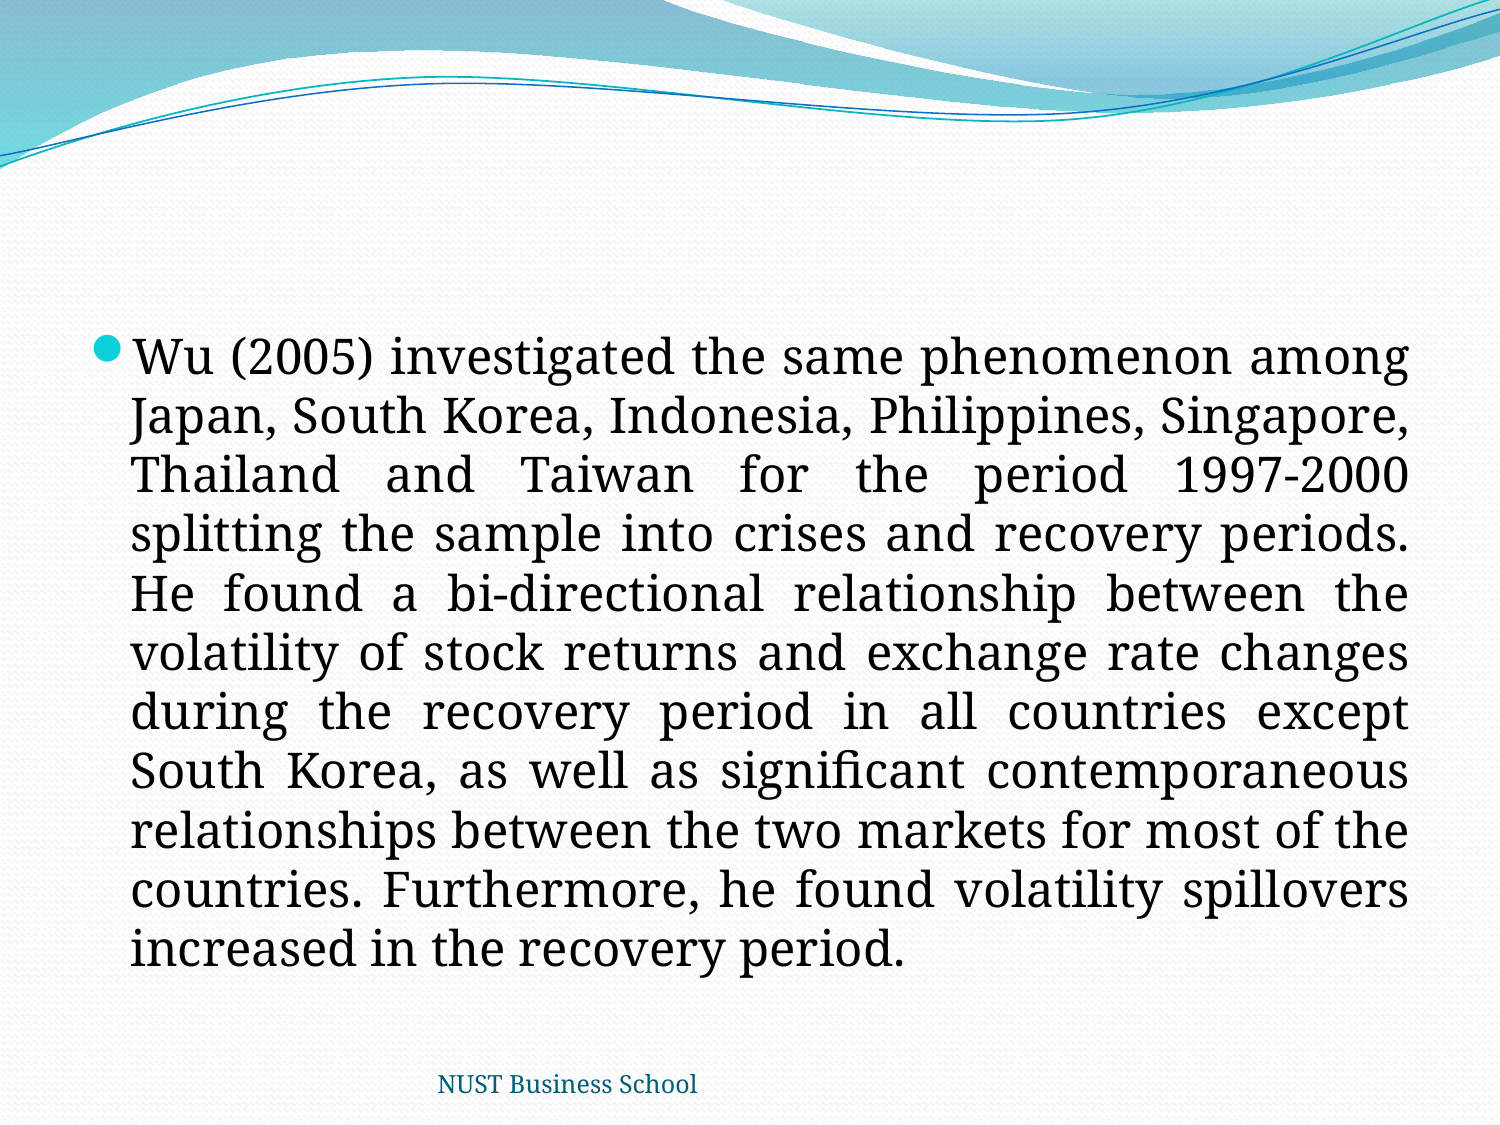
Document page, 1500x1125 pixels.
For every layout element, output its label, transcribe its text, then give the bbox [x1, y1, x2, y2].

footer NUST Business School [437, 1042, 988, 1103]
list Wu (2005) investigated the same phenomenon among Japan, South Korea, Indonesia, Philippines, Singapore, Thailand and Taiwan for the period 1997-2000 splitting the sample into crises and recovery periods. He found a bi-directional relationship between the volatility of stock returns and exchange rate changes during the recovery period in all countries except South Korea, as well as significant contemporaneous relationships between the two markets for most of the countries. Furthermore, he found volatility spillovers increased in the recovery period. [75, 317, 1425, 1038]
